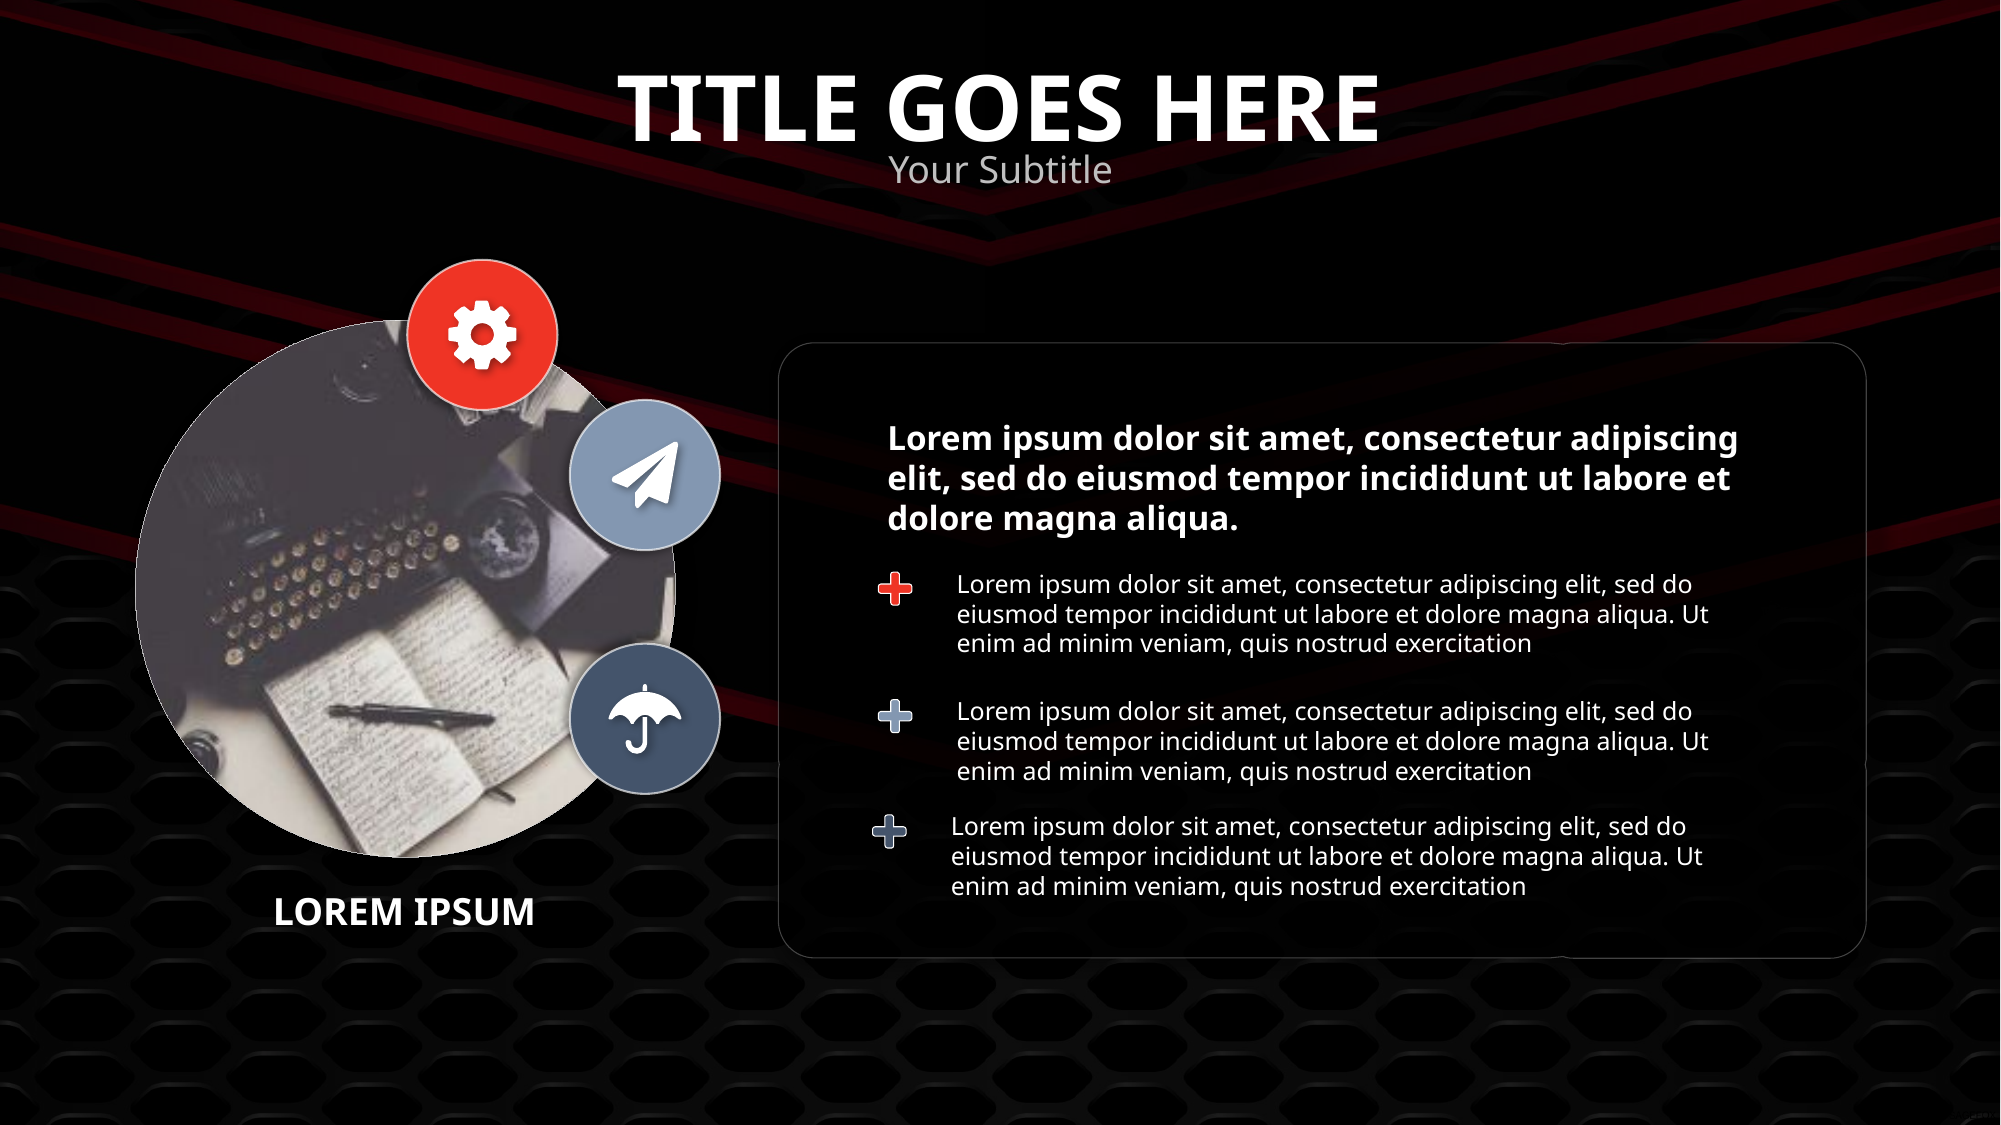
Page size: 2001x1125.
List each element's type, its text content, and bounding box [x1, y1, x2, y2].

picture [0, 0, 2001, 1125]
text_box Lorem ipsum dolor sit amet, consectetur adipiscing elit, sed do eiusmod tempor incididunt ut labore et dolore magna aliqua. Ut enim ad minim veniam, quis nostrud exercitation [946, 690, 1759, 791]
text_box [454, 300, 511, 320]
text_box Lorem ipsum dolor sit amet, consectetur adipiscing elit, sed do eiusmod tempor incididunt ut labore et dolore magna aliqua. Ut enim ad minim veniam, quis nostrud exercitation [946, 563, 1759, 663]
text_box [548, 42, 1452, 199]
text_box [407, 258, 558, 320]
text_box Lorem ipsum dolor sit amet, consectetur adipiscing elit, sed do eiusmod tempor incididunt ut labore et dolore magna aliqua. Ut enim ad minim veniam, quis nostrud exercitation [940, 805, 1753, 906]
text_box [878, 572, 912, 606]
text_box [676, 649, 722, 789]
text_box [878, 699, 912, 733]
text_box Lorem ipsum dolor sit amet, consectetur adipiscing elit, sed do eiusmod tempor incididunt ut labore et dolore magna aliqua. [872, 409, 1773, 545]
text_box [676, 405, 722, 545]
text_box [676, 707, 682, 720]
text_box [777, 341, 1868, 960]
text_box LOREM IPSUM [133, 880, 676, 941]
text_box [872, 814, 907, 848]
